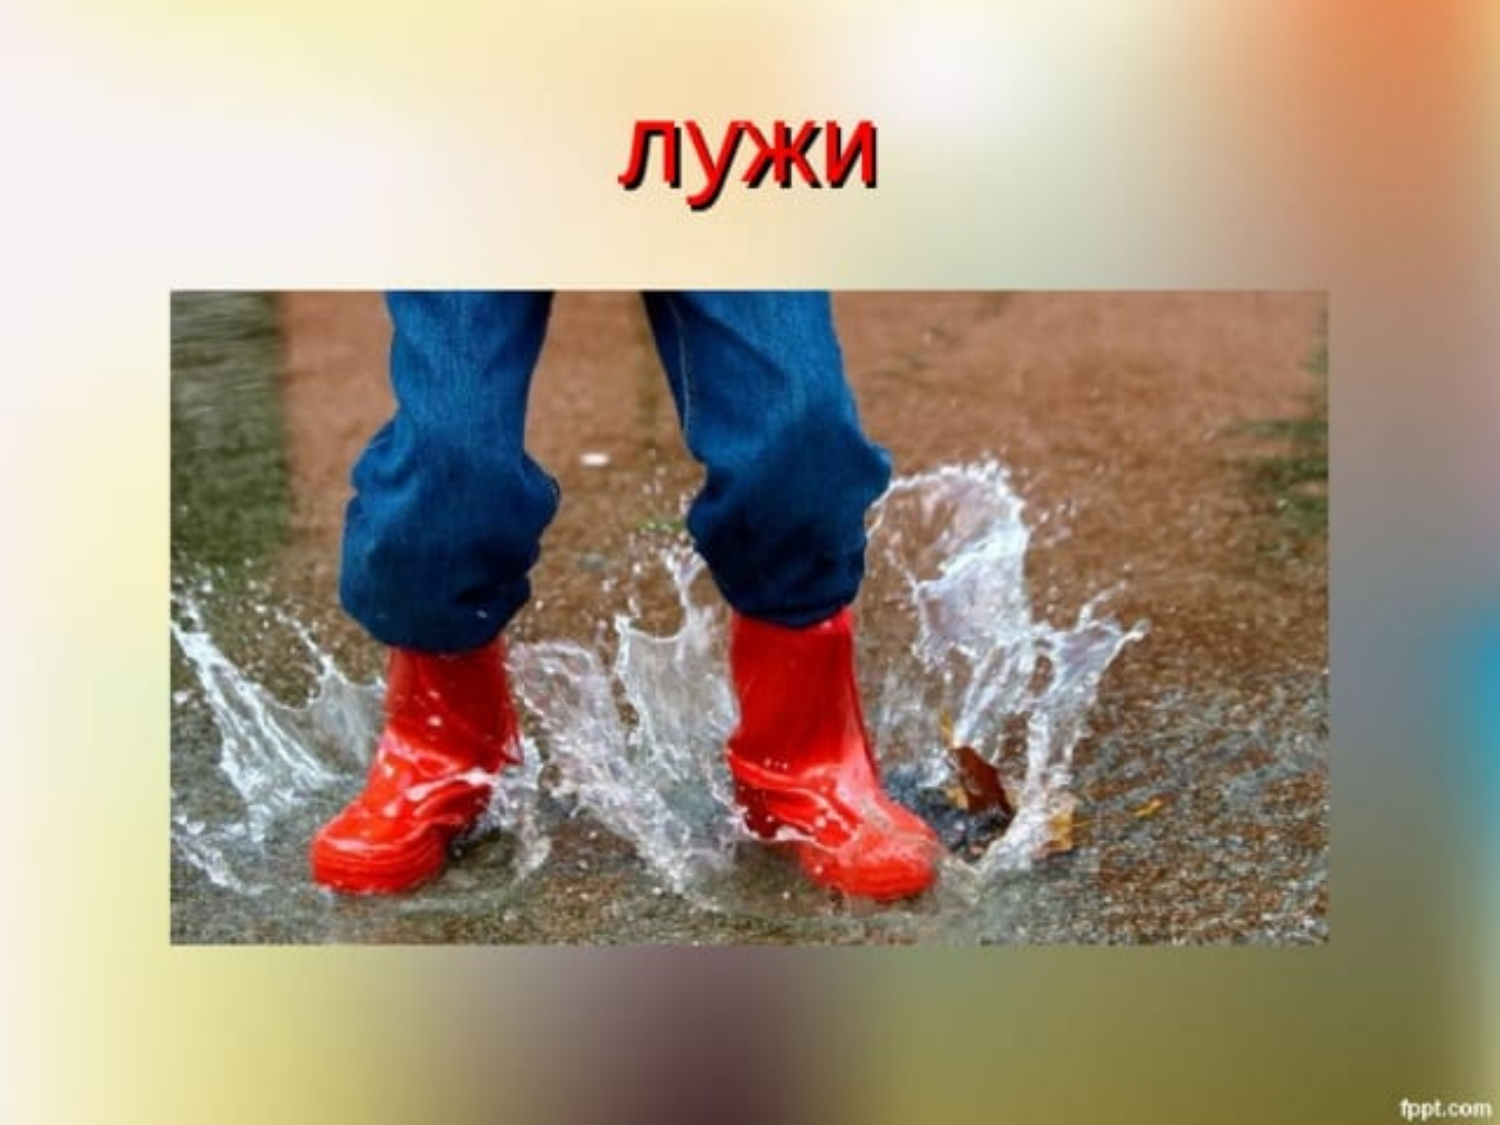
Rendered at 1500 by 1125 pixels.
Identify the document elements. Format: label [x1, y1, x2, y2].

list [0, 0, 1500, 1125]
